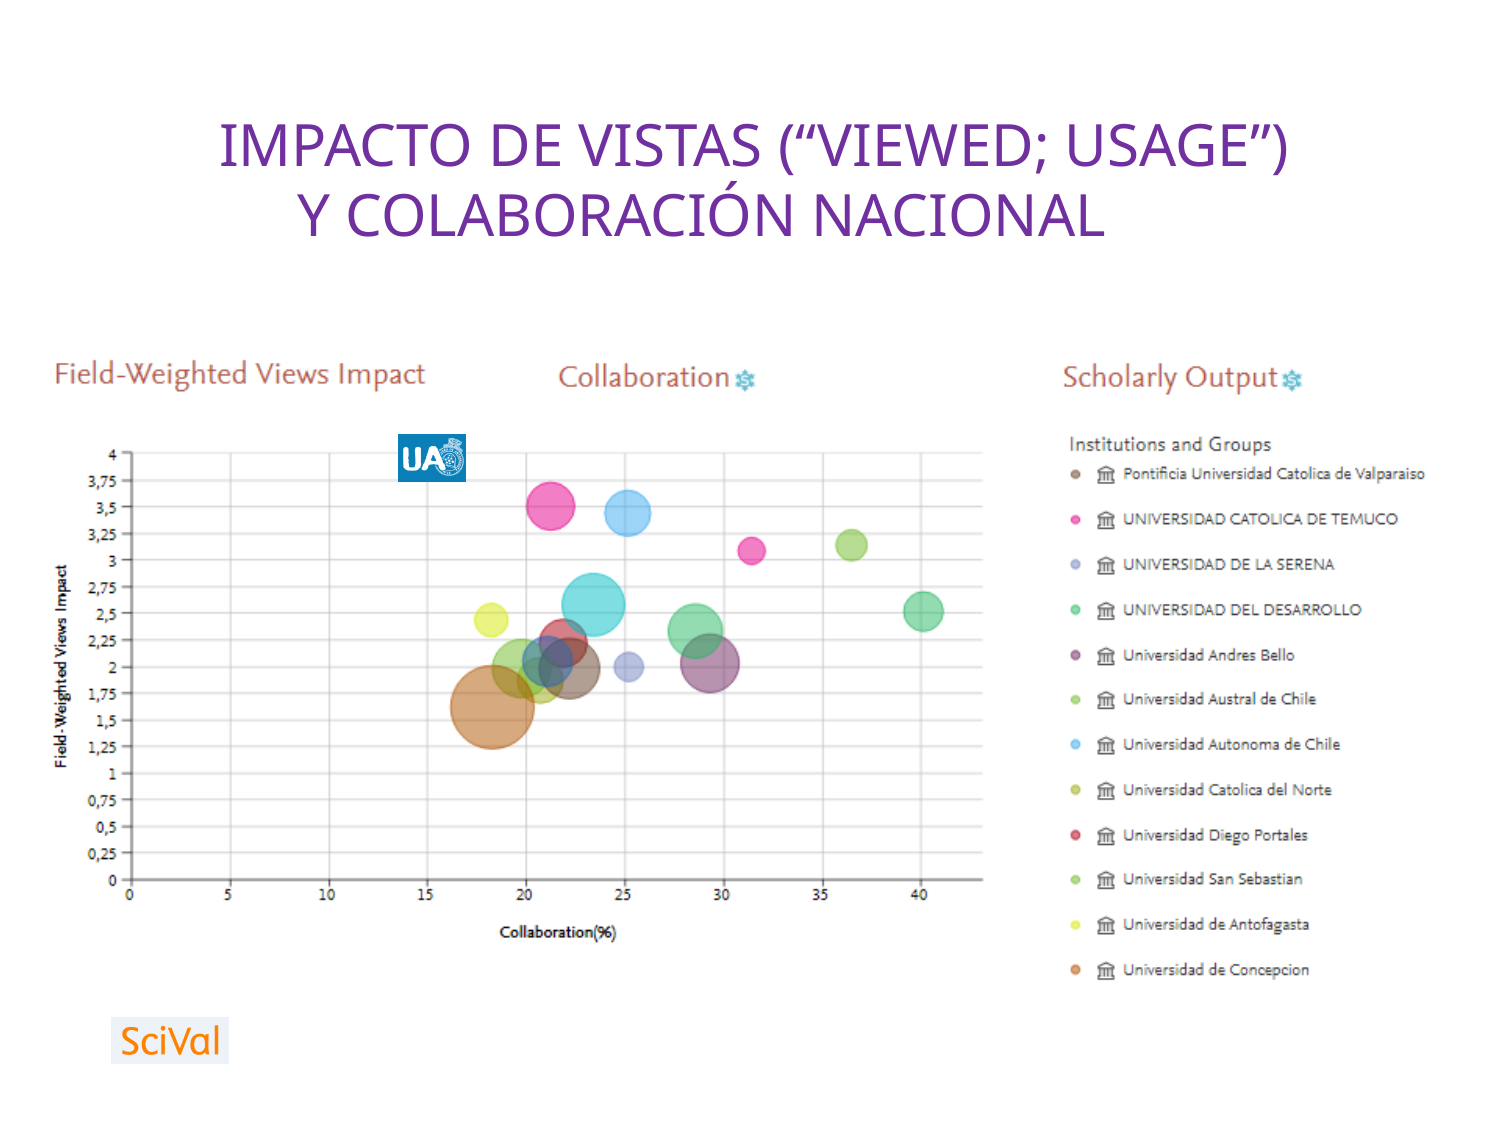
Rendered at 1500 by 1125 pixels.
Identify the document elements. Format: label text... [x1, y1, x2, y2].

picture [45, 350, 1455, 1002]
text_box IMPACTO DE VISTAS (“VIEWED; USAGE”) Y COLABORACIÓN NACIONAL [84, 100, 1308, 316]
picture [110, 1017, 229, 1064]
